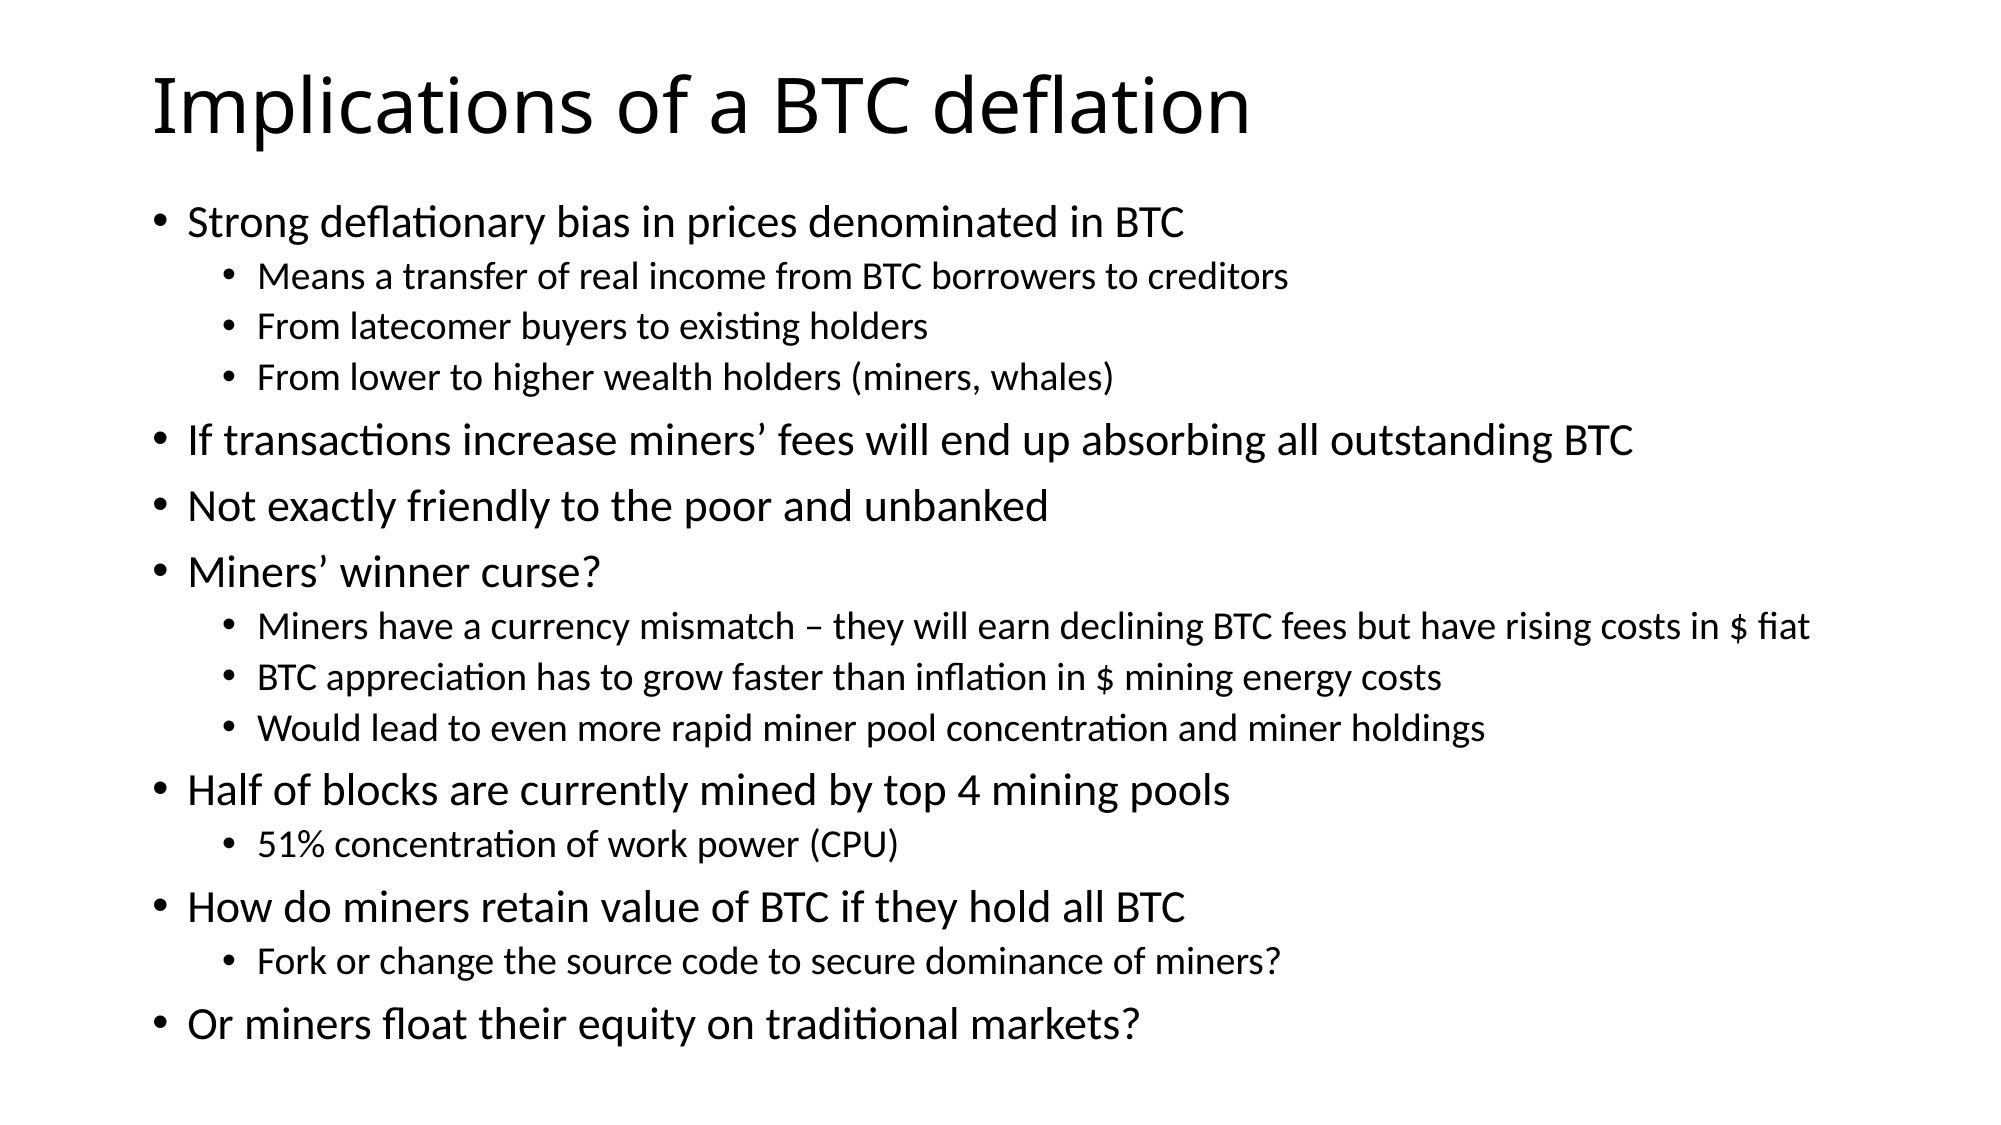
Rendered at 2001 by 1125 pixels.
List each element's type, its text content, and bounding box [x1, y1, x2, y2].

title Implications of a BTC deflation [137, 59, 1863, 159]
list Strong deflationary bias in prices denominated in BTC Means a transfer of real income from BTC borrowers to creditors From latecomer buyers to existing holders From lower to higher wealth holders (miners, whales) If transactions increase miners’ fees will end up absorbing all outstanding BTC Not exactly friendly to the poor and unbanked Miners’ winner curse? Miners have a currency mismatch – they will earn declining BTC fees but have rising costs in $ fiat BTC appreciation has to grow faster than inflation in $ mining energy costs Would lead to even more rapid miner pool concentration and miner holdings Half of blocks are currently mined by top 4 mining pools 51% concentration of work power (CPU) How do miners retain value of BTC if they hold all BTC Fork or change the source code to secure dominance of miners? Or miners float their equity on traditional markets? [137, 189, 1863, 1066]
